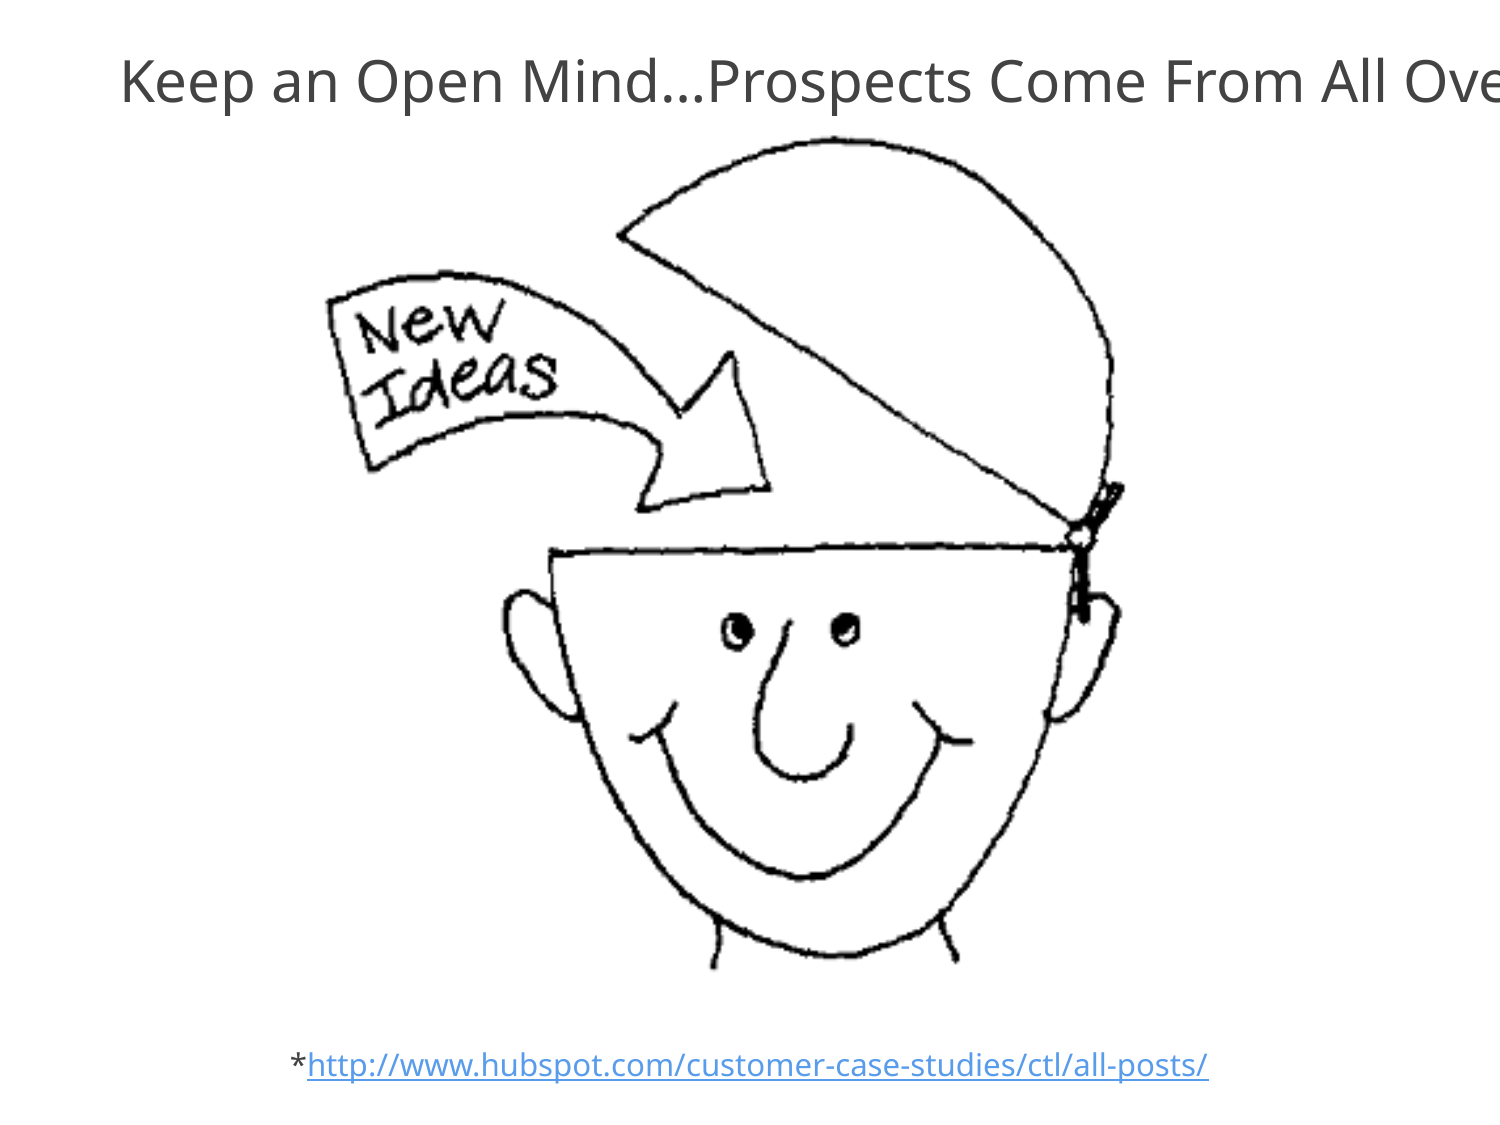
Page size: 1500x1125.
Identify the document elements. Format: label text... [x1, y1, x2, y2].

picture [266, 66, 1197, 1038]
title Keep an Open Mind…Prospects Come From All Over [104, 41, 1500, 117]
text_box *http://www.hubspot.com/customer-case-studies/ctl/all-posts/ [275, 1037, 1450, 1095]
